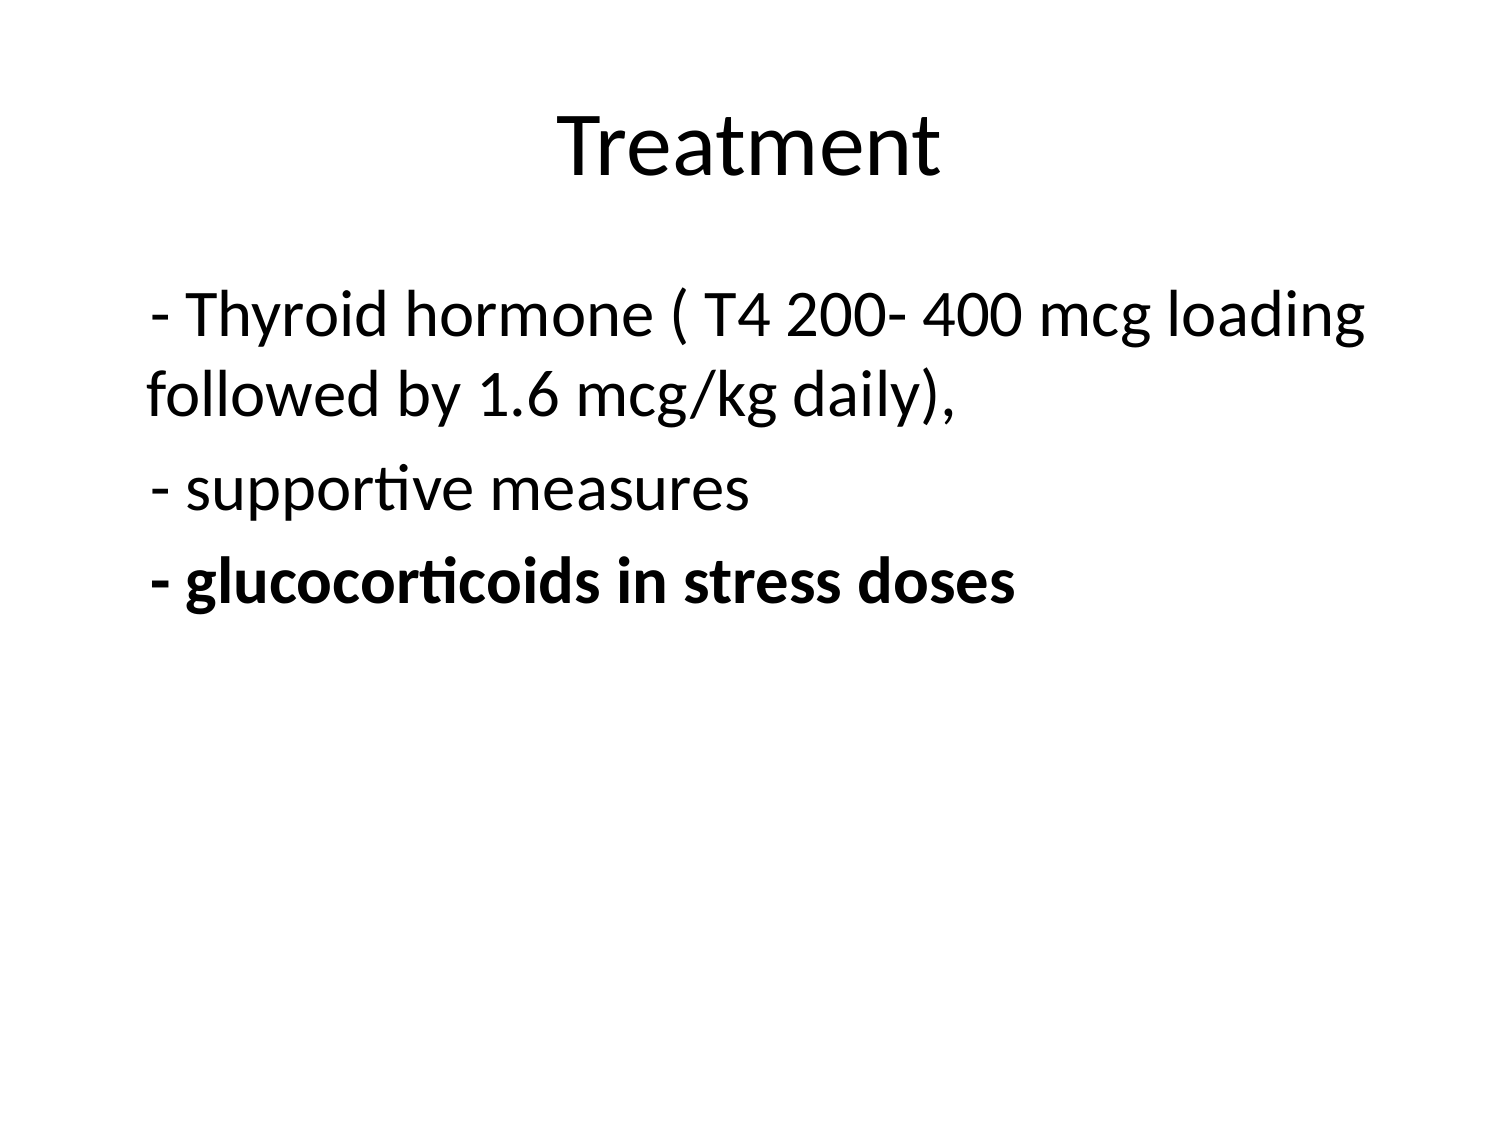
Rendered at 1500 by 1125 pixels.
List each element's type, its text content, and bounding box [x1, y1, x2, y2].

list - Thyroid hormone ( T4 200- 400 mcg loading followed by 1.6 mcg/kg daily), - supportive measures - glucocorticoids in stress doses [75, 262, 1425, 1005]
title Treatment [75, 45, 1425, 233]
